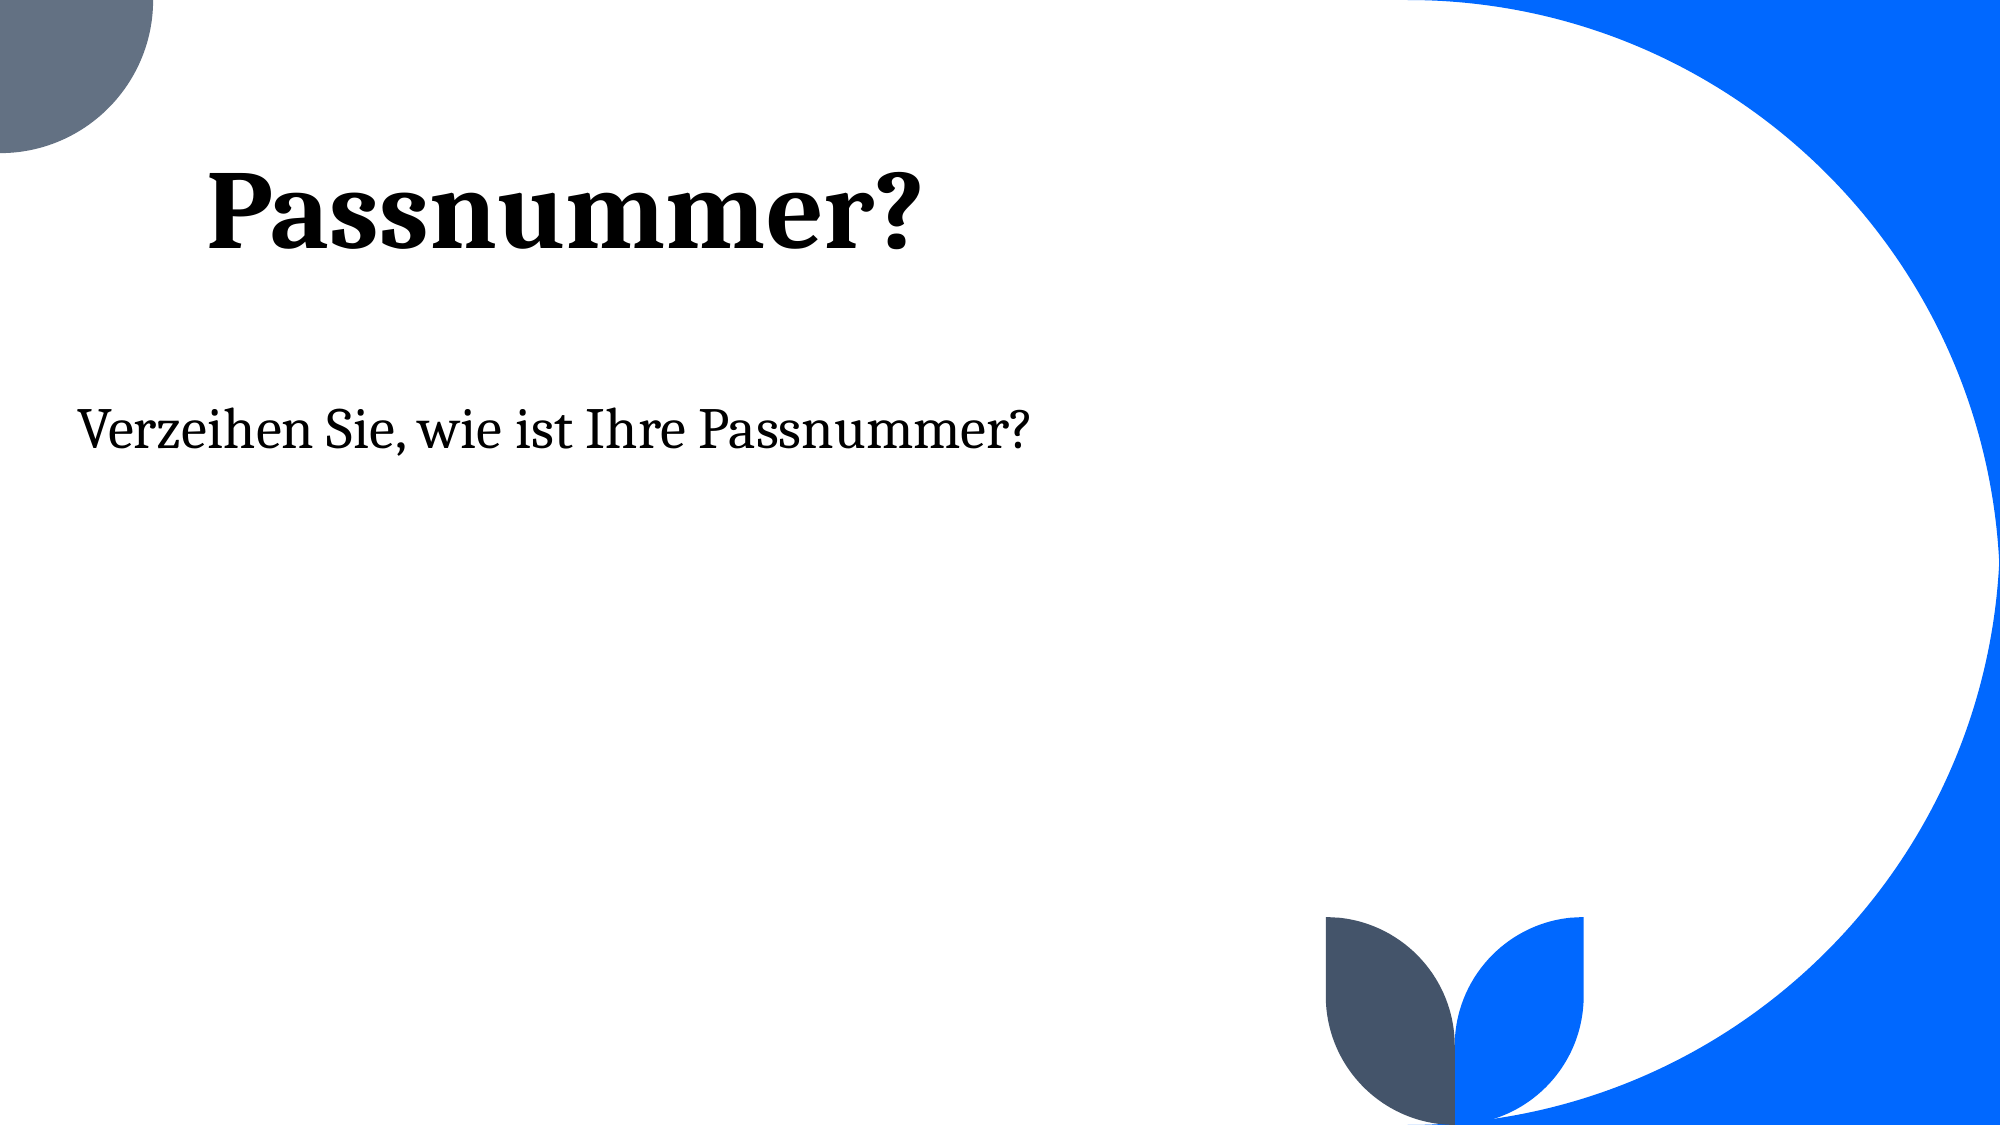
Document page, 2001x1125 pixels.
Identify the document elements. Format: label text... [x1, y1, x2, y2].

title Passnummer? [191, 62, 1796, 280]
list Verzeihen Sie, wie ist Ihre Passnummer? [62, 299, 1938, 1014]
